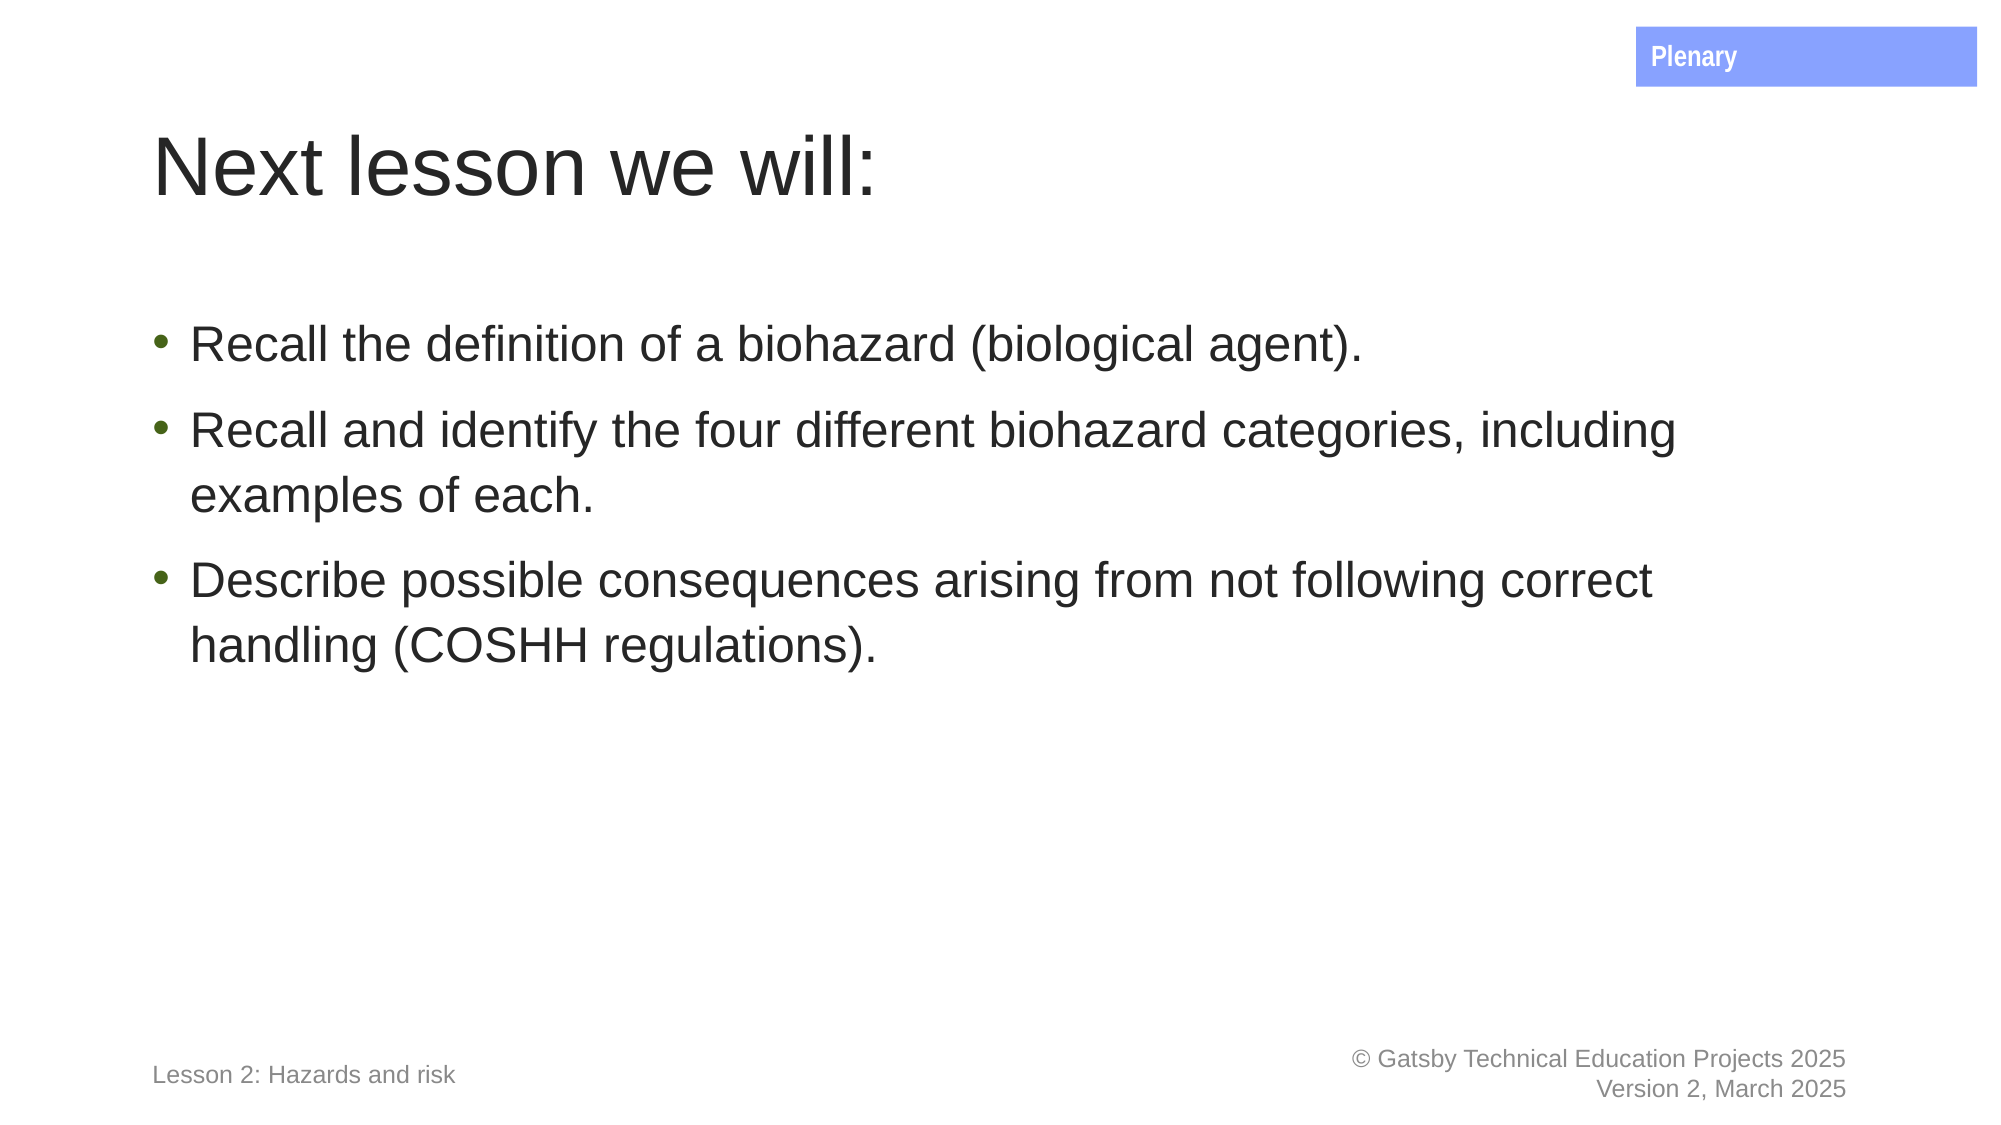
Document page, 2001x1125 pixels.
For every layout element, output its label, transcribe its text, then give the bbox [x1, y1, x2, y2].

list Plenary [1636, 26, 1978, 87]
list Lesson 2: Hazards and risk [137, 1042, 829, 1103]
list Recall the definition of a biohazard (biological agent). Recall and identify the four different biohazard categories, including examples of each. Describe possible consequences arising from not following correct handling (COSHH regulations). [137, 299, 1863, 1014]
title Next lesson we will: [137, 59, 1863, 278]
